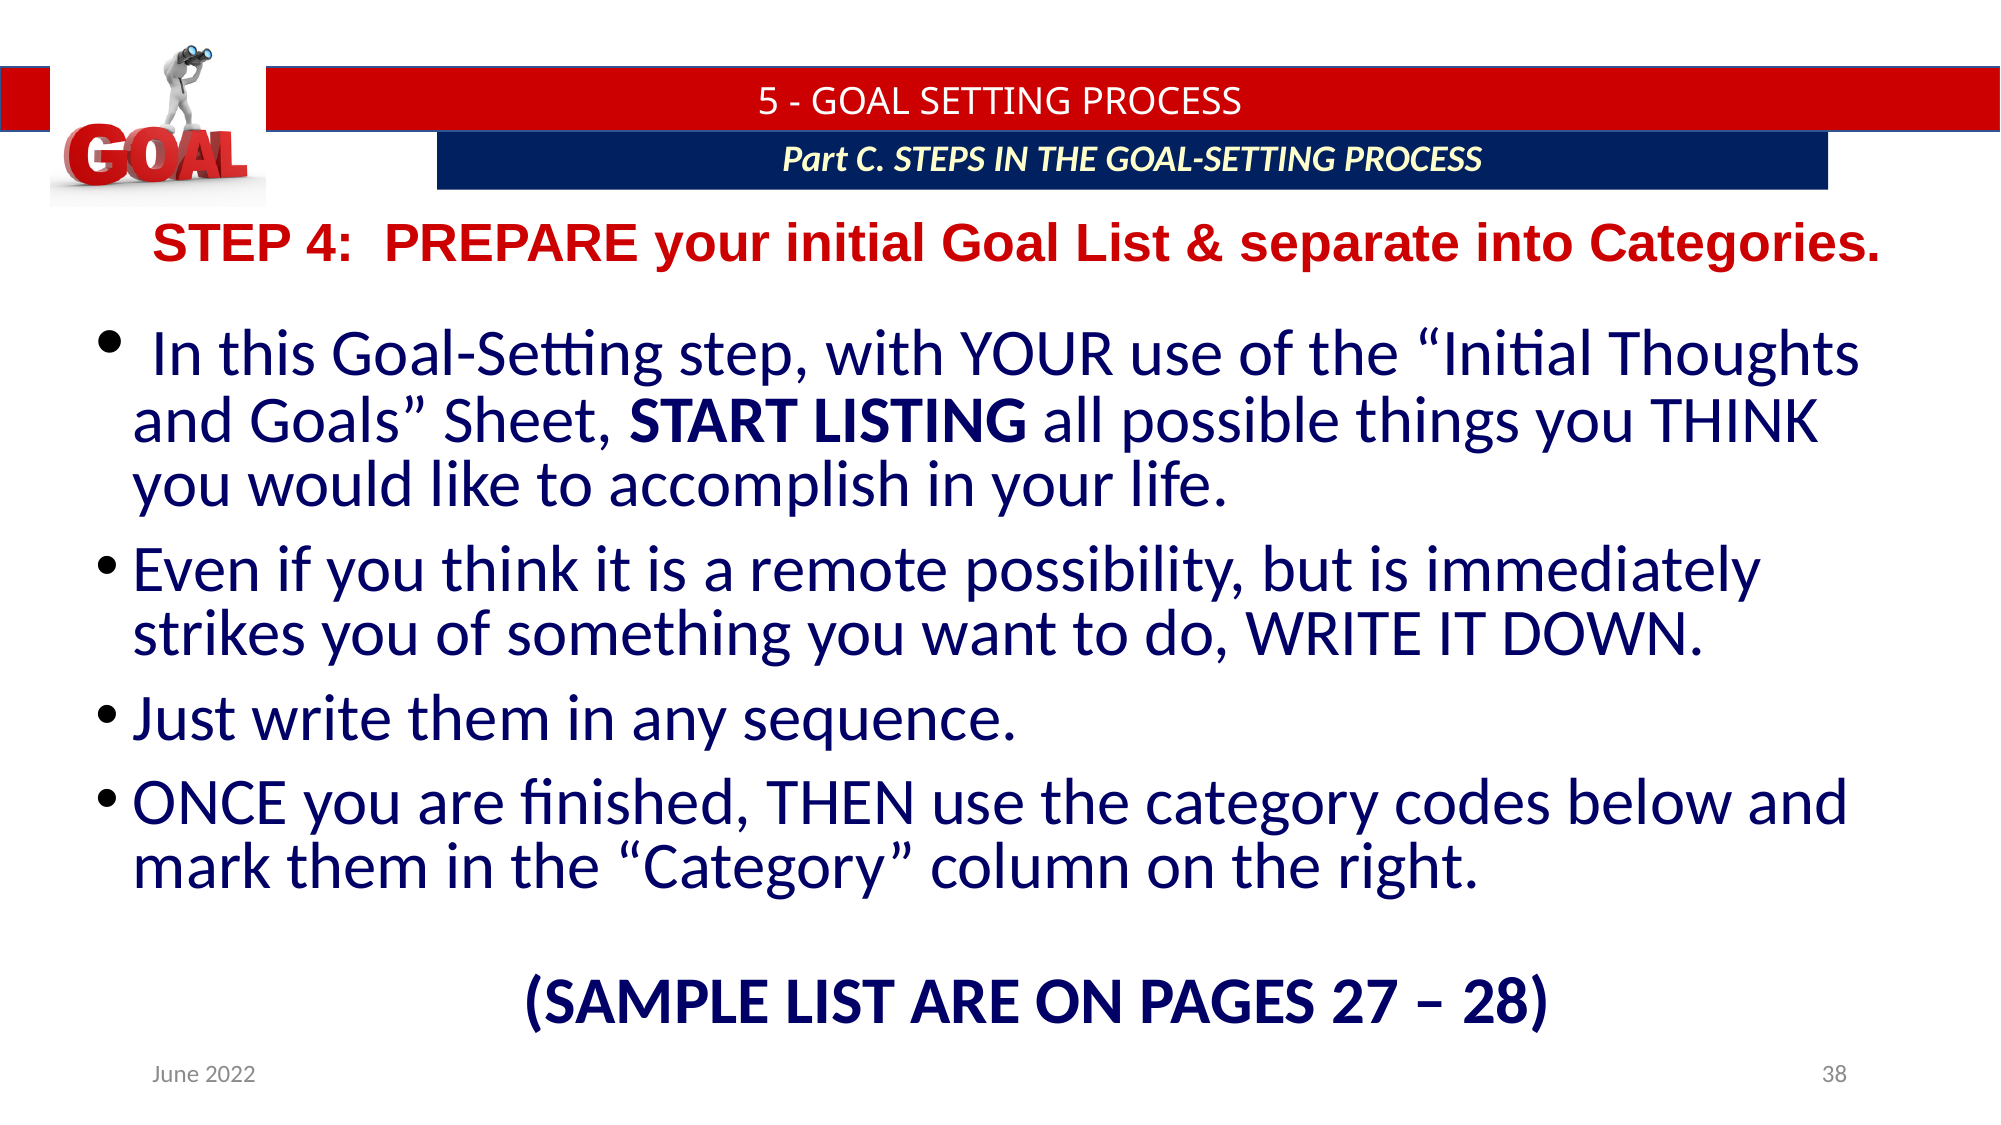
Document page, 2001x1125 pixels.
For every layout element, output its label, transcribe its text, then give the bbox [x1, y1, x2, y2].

text_box 5 - GOAL SETTING PROCESS [266, 66, 2000, 132]
text_box STEP 4: PREPARE your initial Goal List & separate into Categories. [137, 201, 1920, 287]
slide_number 38 [1412, 1042, 1863, 1103]
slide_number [137, 1042, 588, 1103]
list In this Goal-Setting step, with YOUR use of the “Initial Thoughts and Goals” Sheet, START LISTING all possible things you THINK you would like to accomplish in your life. Even if you think it is a remote possibility, but is immediately strikes you of something you want to do, WRITE IT DOWN. Just write them in any sequence. ONCE you are finished, THEN use the category codes below and mark them in the “Category” column on the right. (SAMPLE LIST ARE ON PAGES 27 – 28) [80, 263, 1920, 1058]
text_box Part C. STEPS IN THE GOAL-SETTING PROCESS [437, 132, 1829, 190]
picture [50, 31, 266, 208]
text_box 5 - GOAL SETTING PROCESS [0, 66, 50, 132]
